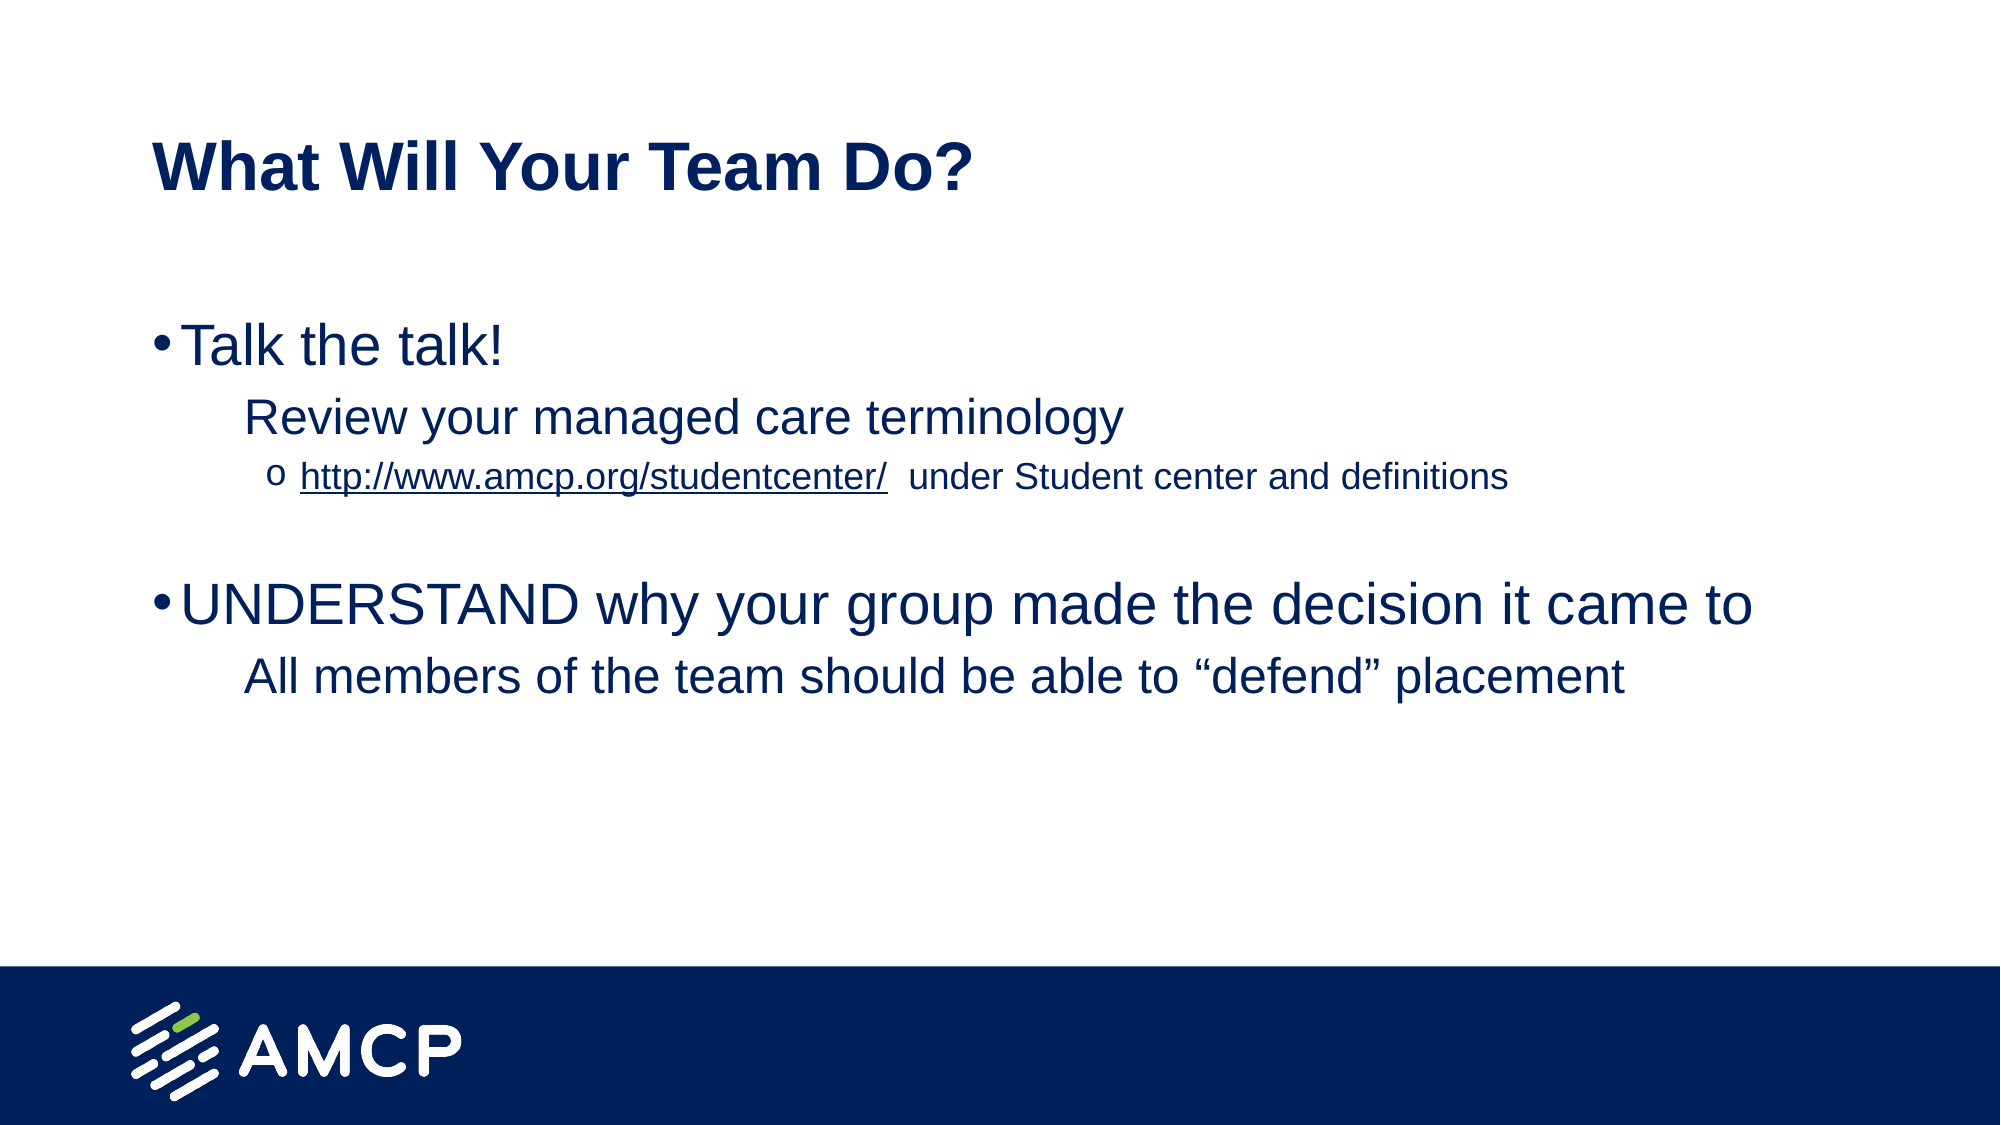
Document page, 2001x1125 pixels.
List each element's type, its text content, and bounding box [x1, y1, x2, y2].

list Talk the talk! Review your managed care terminology http://www.amcp.org/studentcenter/ under Student center and definitions UNDERSTAND why your group made the decision it came to All members of the team should be able to “defend” placement [137, 299, 1863, 940]
title What Will Your Team Do? [137, 59, 1863, 278]
picture [0, 666, 813, 1125]
